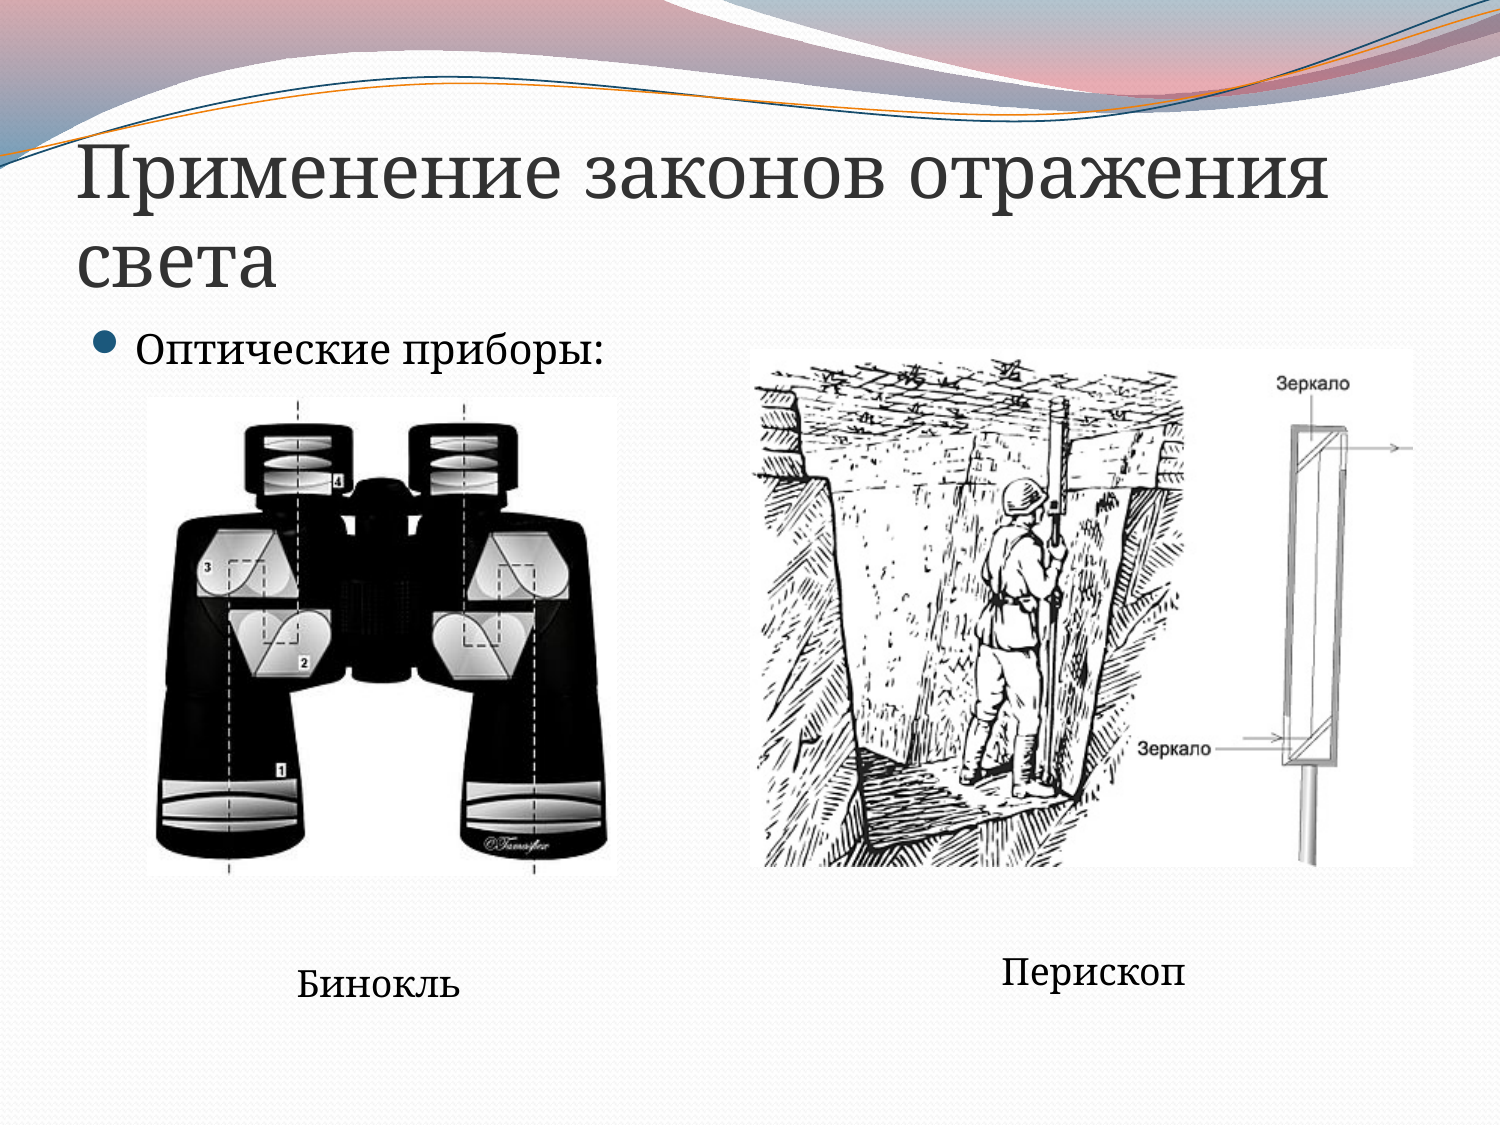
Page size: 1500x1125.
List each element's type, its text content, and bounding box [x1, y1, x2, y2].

picture [147, 396, 617, 876]
text_box Перископ [809, 940, 1388, 1001]
title Применение законов отражения света [75, 115, 1425, 303]
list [749, 349, 1413, 867]
text_box Бинокль [171, 952, 597, 1012]
list Оптические приборы: [75, 314, 738, 1043]
